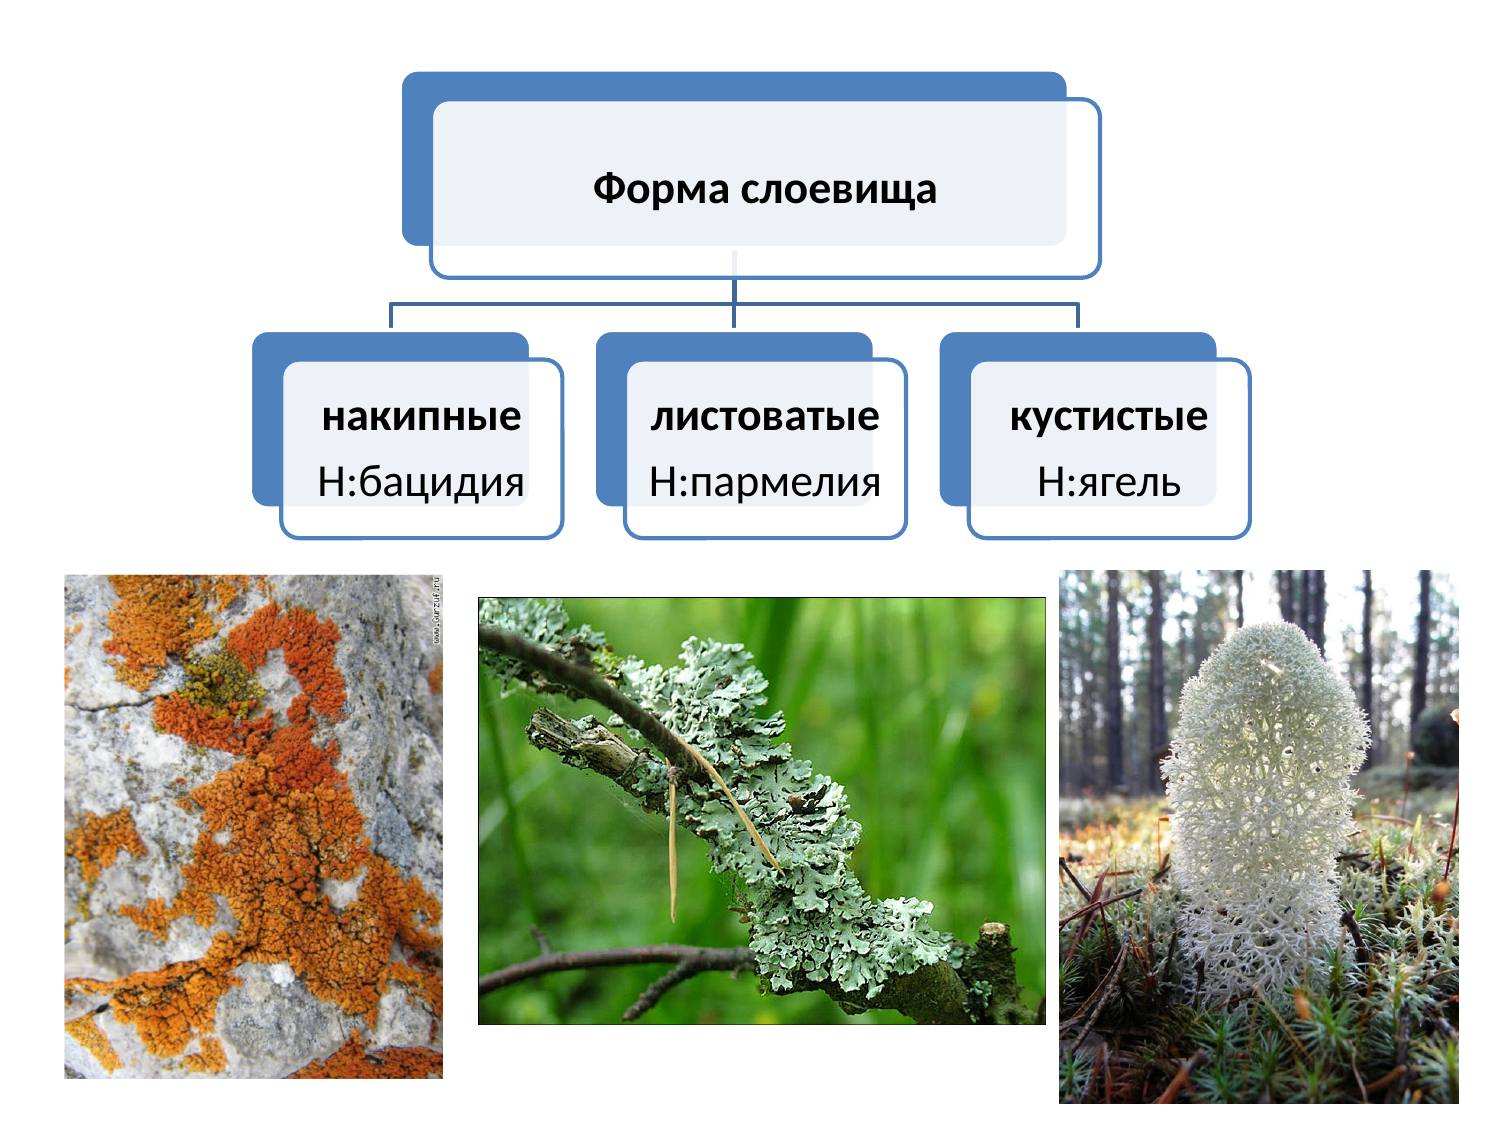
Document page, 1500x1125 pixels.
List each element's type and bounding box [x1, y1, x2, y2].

picture [1059, 570, 1459, 1104]
text_box [249, 7, 1251, 601]
picture [1, 575, 1046, 1078]
